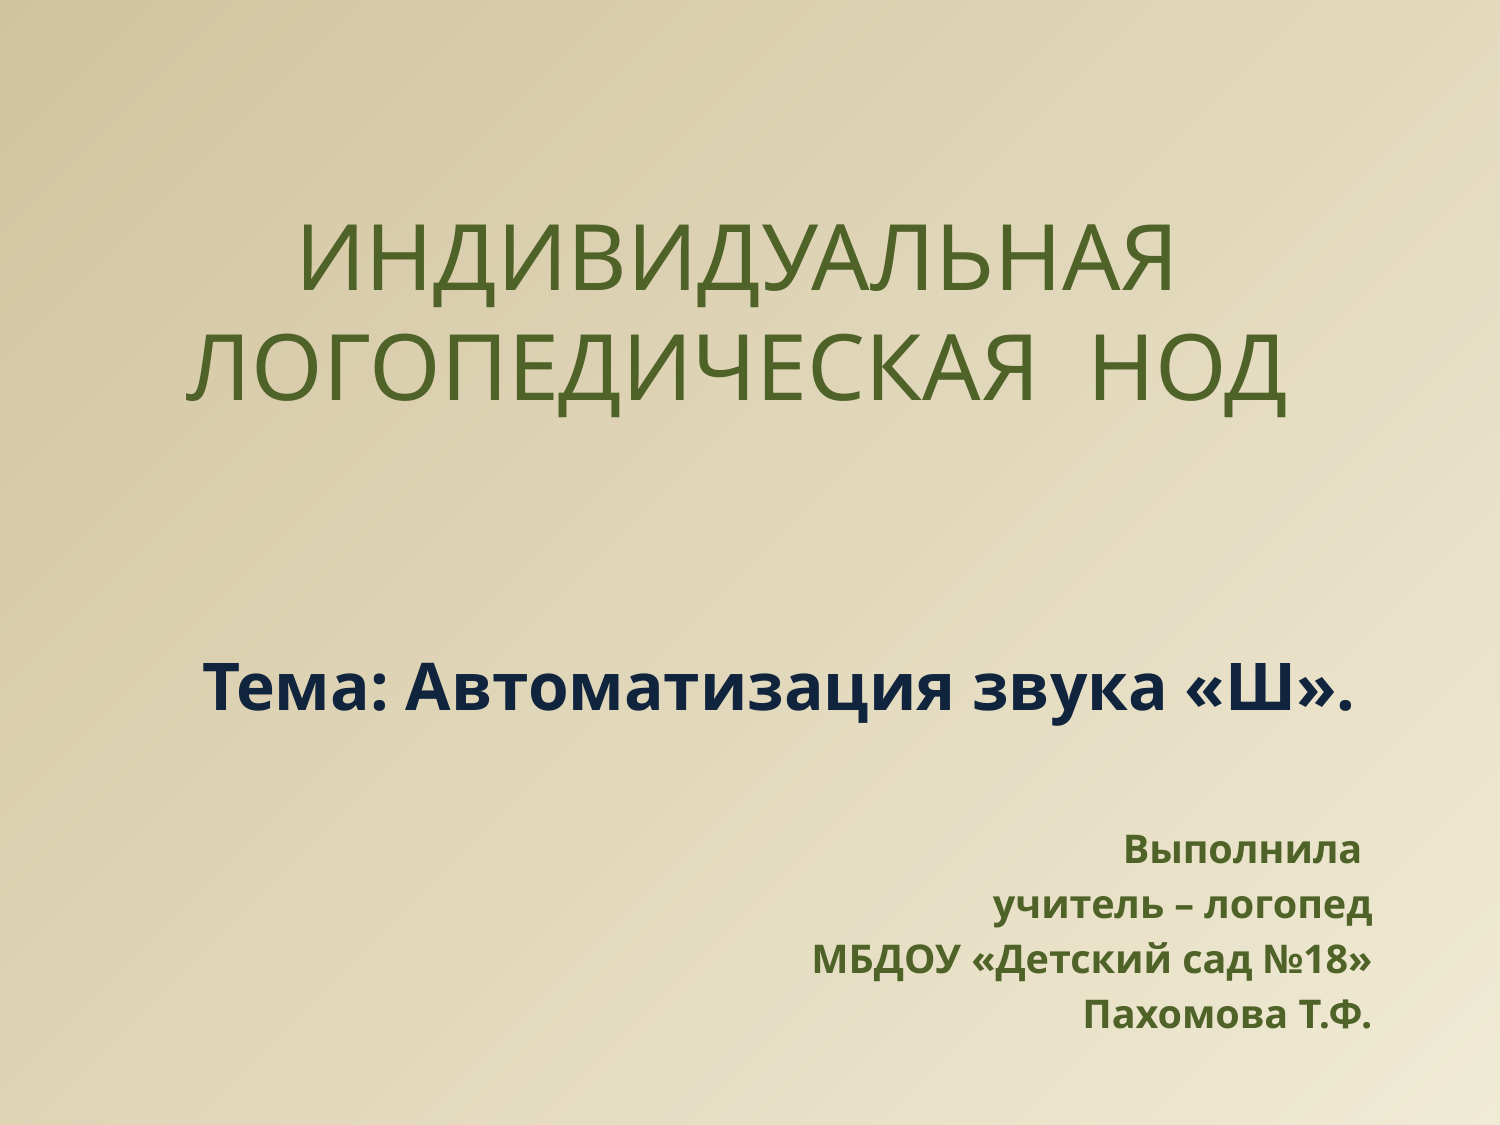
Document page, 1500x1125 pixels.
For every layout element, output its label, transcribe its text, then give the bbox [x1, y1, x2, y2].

title ИНДИВИДУАЛЬНАЯ ЛОГОПЕДИЧЕСКАЯ НОД [112, 125, 1388, 492]
subtitle Тема: Автоматизация звука «Ш». Выполнила учитель – логопед МБДОУ «Детский сад №18» Пахомова Т.Ф. [100, 637, 1388, 1047]
